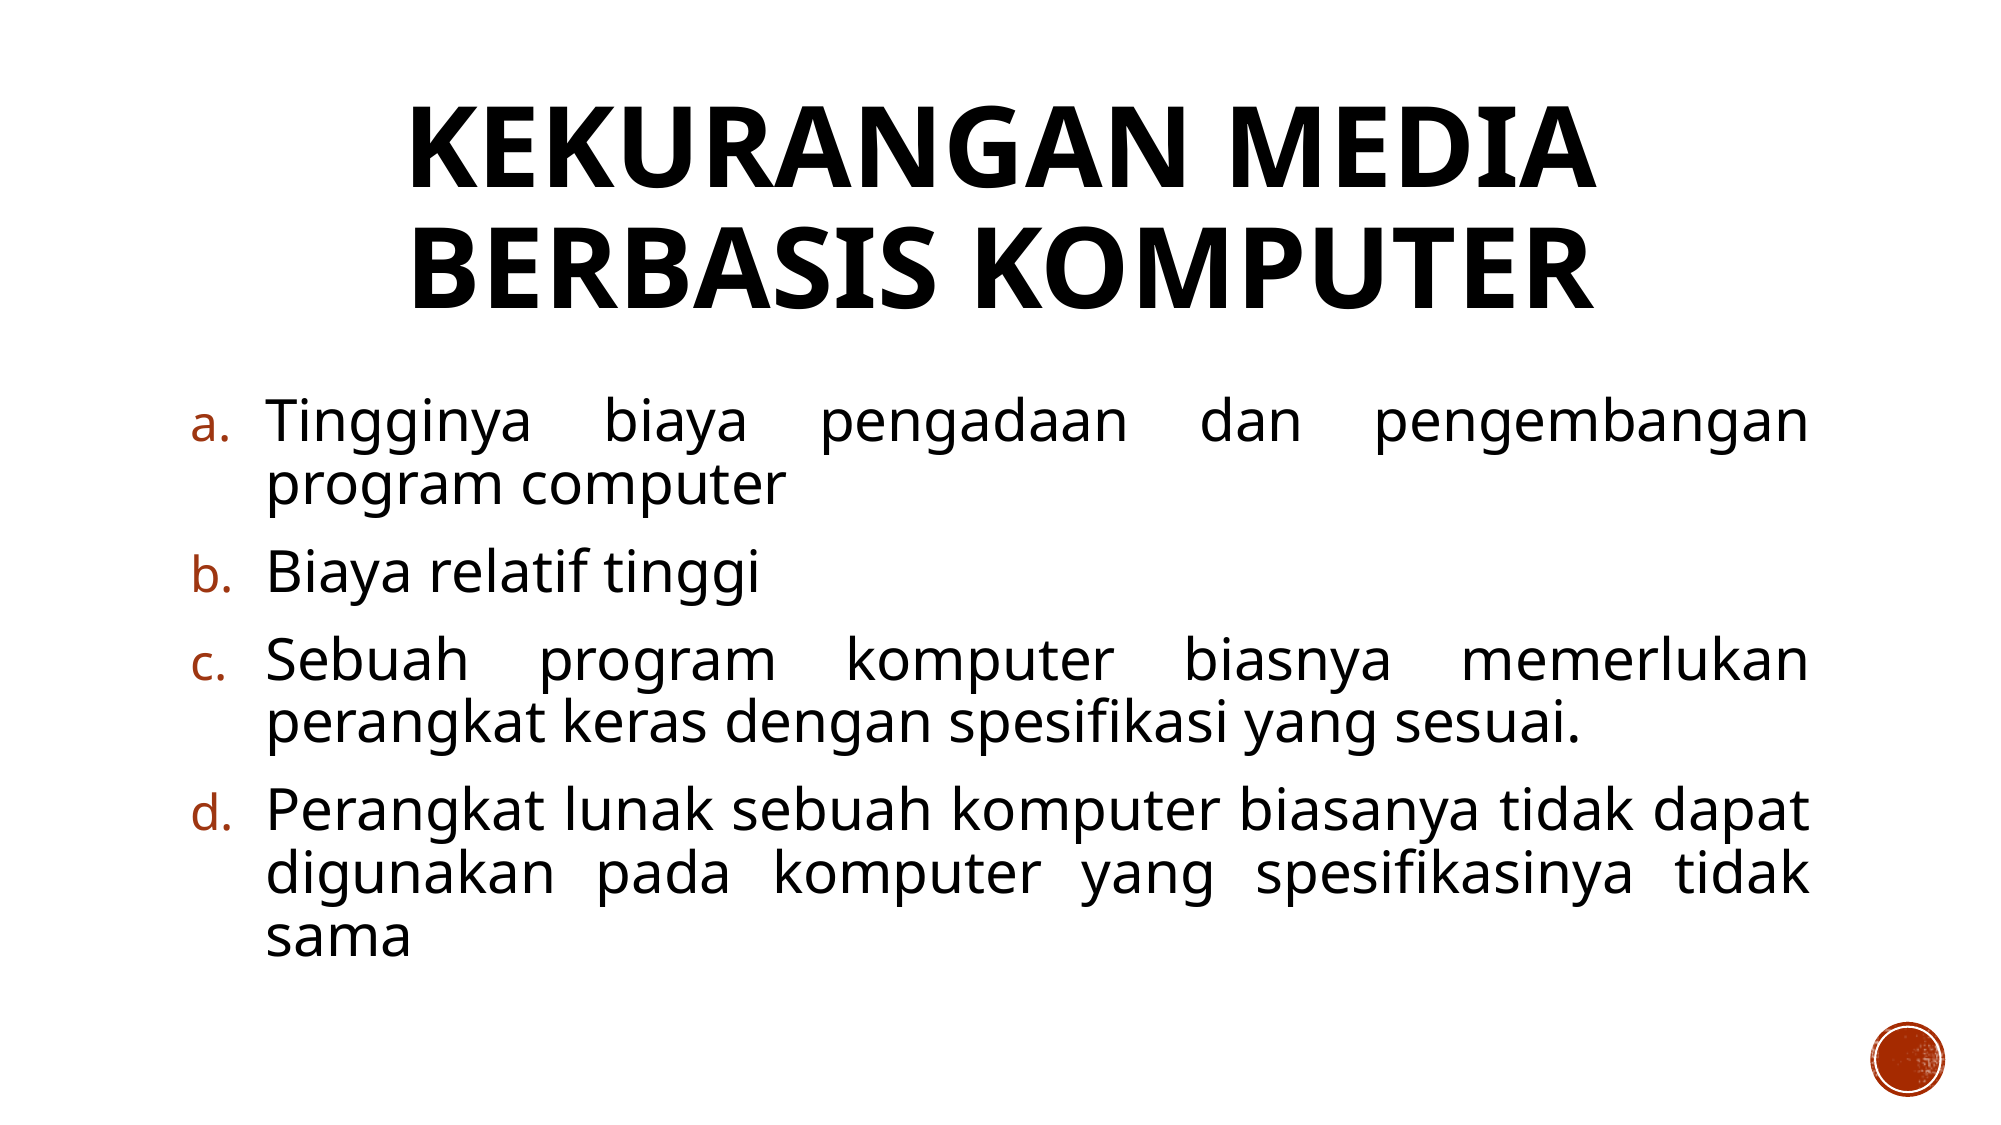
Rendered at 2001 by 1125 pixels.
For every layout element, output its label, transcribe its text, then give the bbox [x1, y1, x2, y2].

title Kekurangan Media berbasis Komputer [175, 79, 1826, 344]
list Tingginya biaya pengadaan dan pengembangan program computer Biaya relatif tinggi Sebuah program komputer biasnya memerlukan perangkat keras dengan spesifikasi yang sesuai. Perangkat lunak sebuah komputer biasanya tidak dapat digunakan pada komputer yang spesifikasinya tidak sama [175, 348, 1826, 1013]
